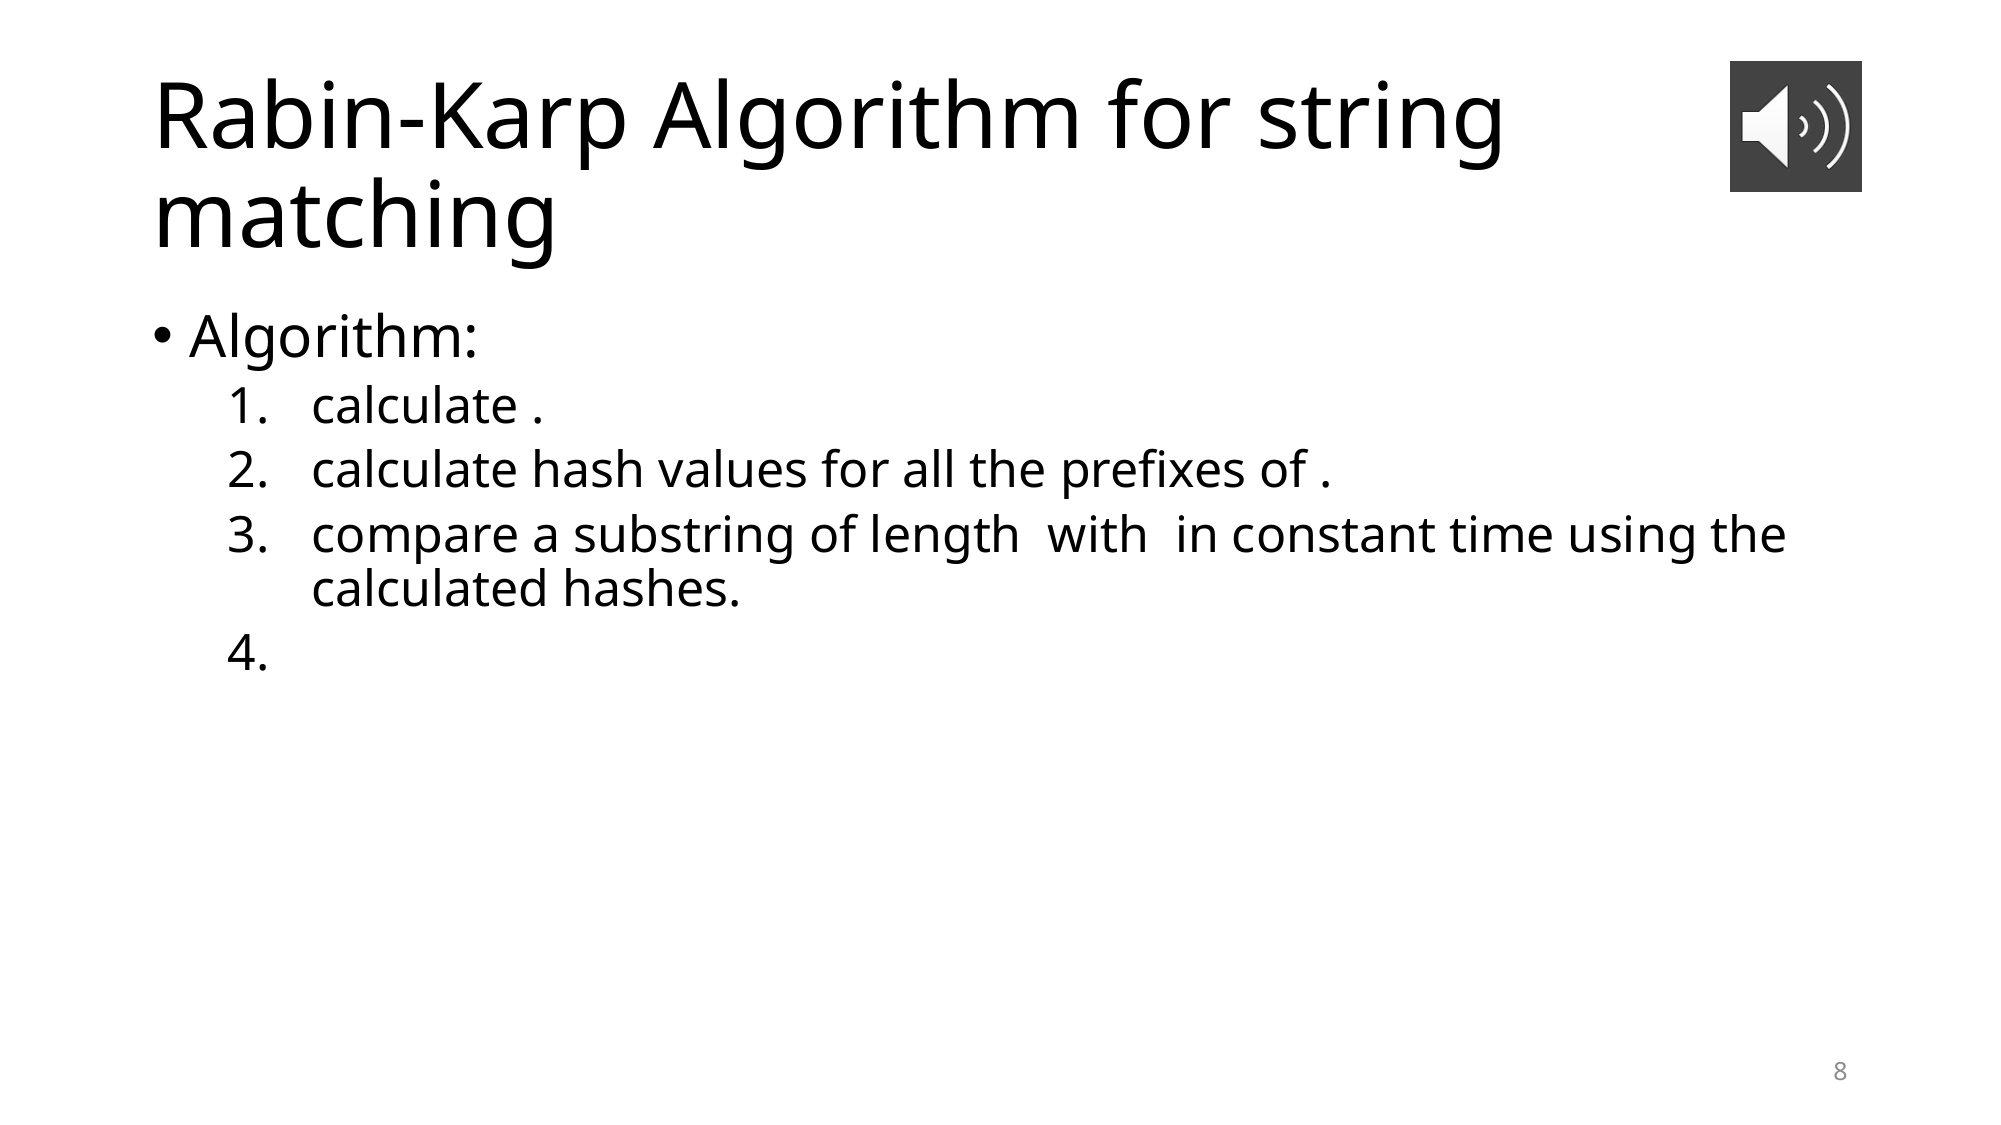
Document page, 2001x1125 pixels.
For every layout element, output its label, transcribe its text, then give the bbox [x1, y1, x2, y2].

title Rabin-Karp Algorithm for string matching [137, 59, 1863, 278]
slide_number 8 [1412, 1042, 1863, 1103]
picture [1729, 59, 1863, 194]
